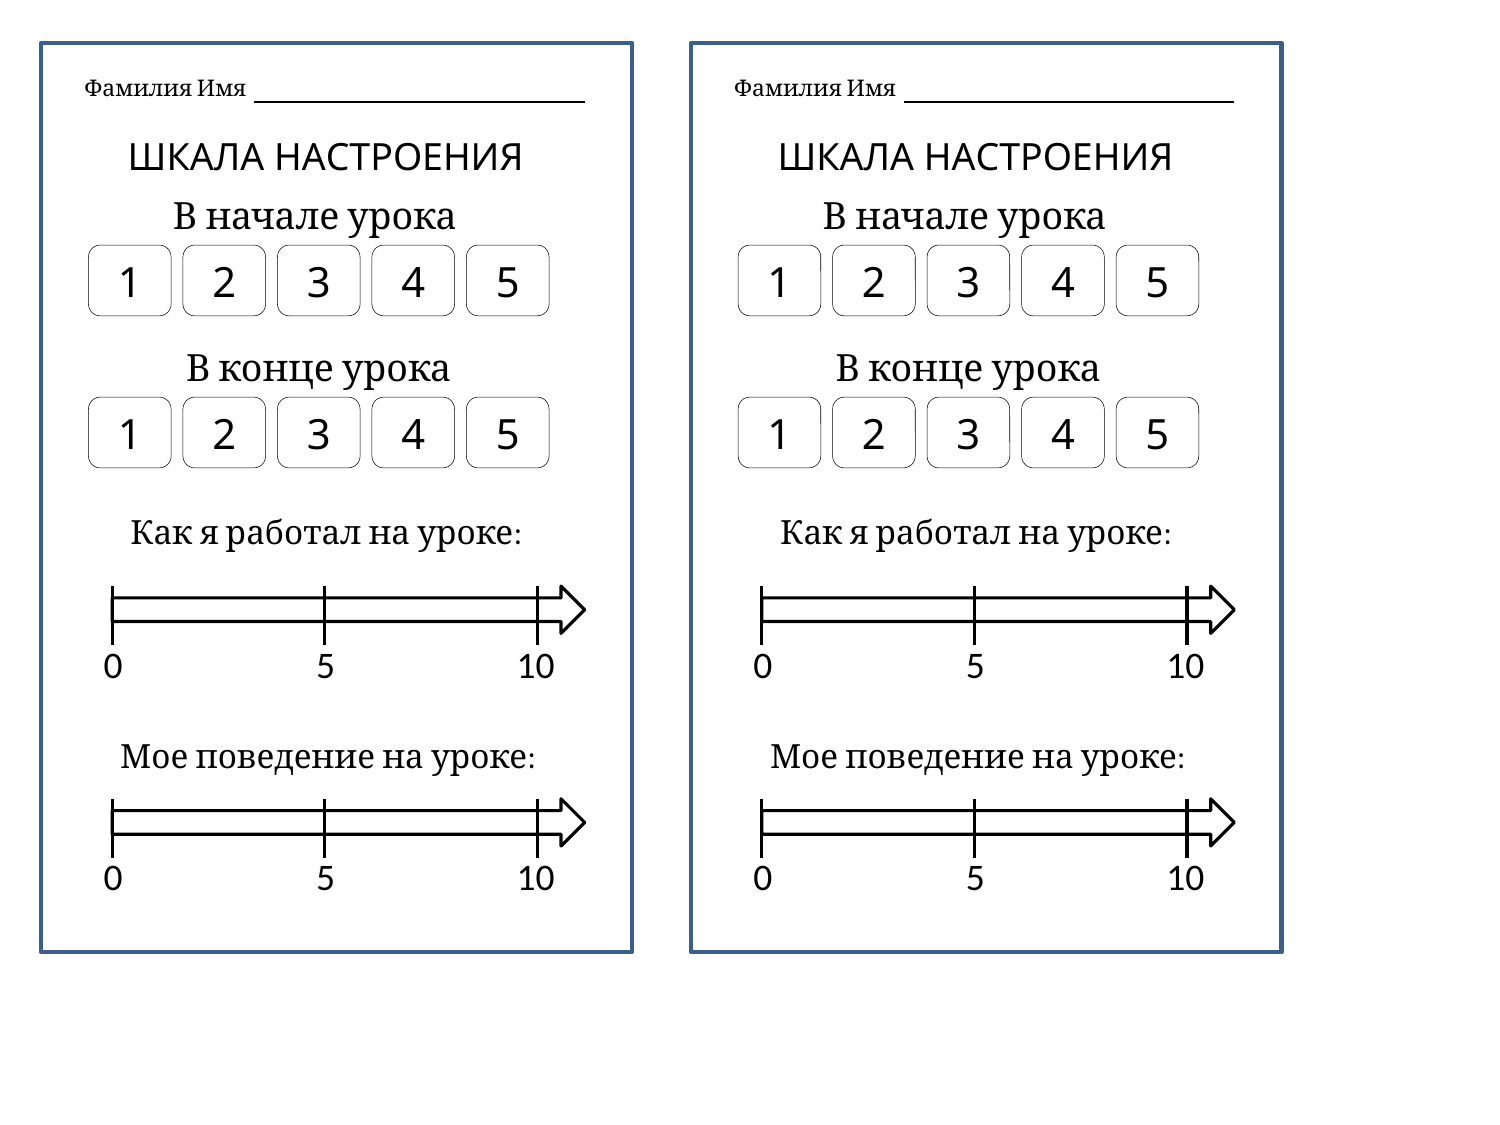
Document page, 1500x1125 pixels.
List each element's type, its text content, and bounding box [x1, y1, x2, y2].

text_box 10 [1151, 633, 1235, 694]
text_box 0 [738, 845, 788, 906]
text_box 5 [301, 633, 351, 694]
text_box [541, 796, 587, 845]
text_box 5 [951, 633, 1000, 694]
text_box [767, 808, 970, 837]
text_box Мое поведение на уроке: [755, 727, 1201, 783]
text_box [1192, 796, 1237, 845]
text_box 10 [501, 845, 585, 906]
text_box 10 [501, 633, 585, 694]
text_box 5 [301, 845, 351, 906]
text_box 0 [88, 633, 138, 694]
text_box Как я работал на уроке: [115, 503, 538, 559]
text_box Мое поведение на уроке: [105, 727, 552, 783]
text_box Фамилия Имя [69, 66, 262, 109]
text_box Фамилия Имя [719, 66, 911, 109]
text_box Как я работал на уроке: [765, 503, 1188, 559]
text_box 0 [88, 845, 138, 906]
text_box [979, 808, 1182, 837]
text_box [329, 808, 533, 837]
text_box [117, 808, 320, 837]
text_box 0 [738, 633, 788, 694]
text_box 5 [951, 845, 1000, 906]
text_box 10 [1151, 845, 1235, 906]
text_box [39, 41, 634, 954]
text_box [689, 41, 1284, 954]
